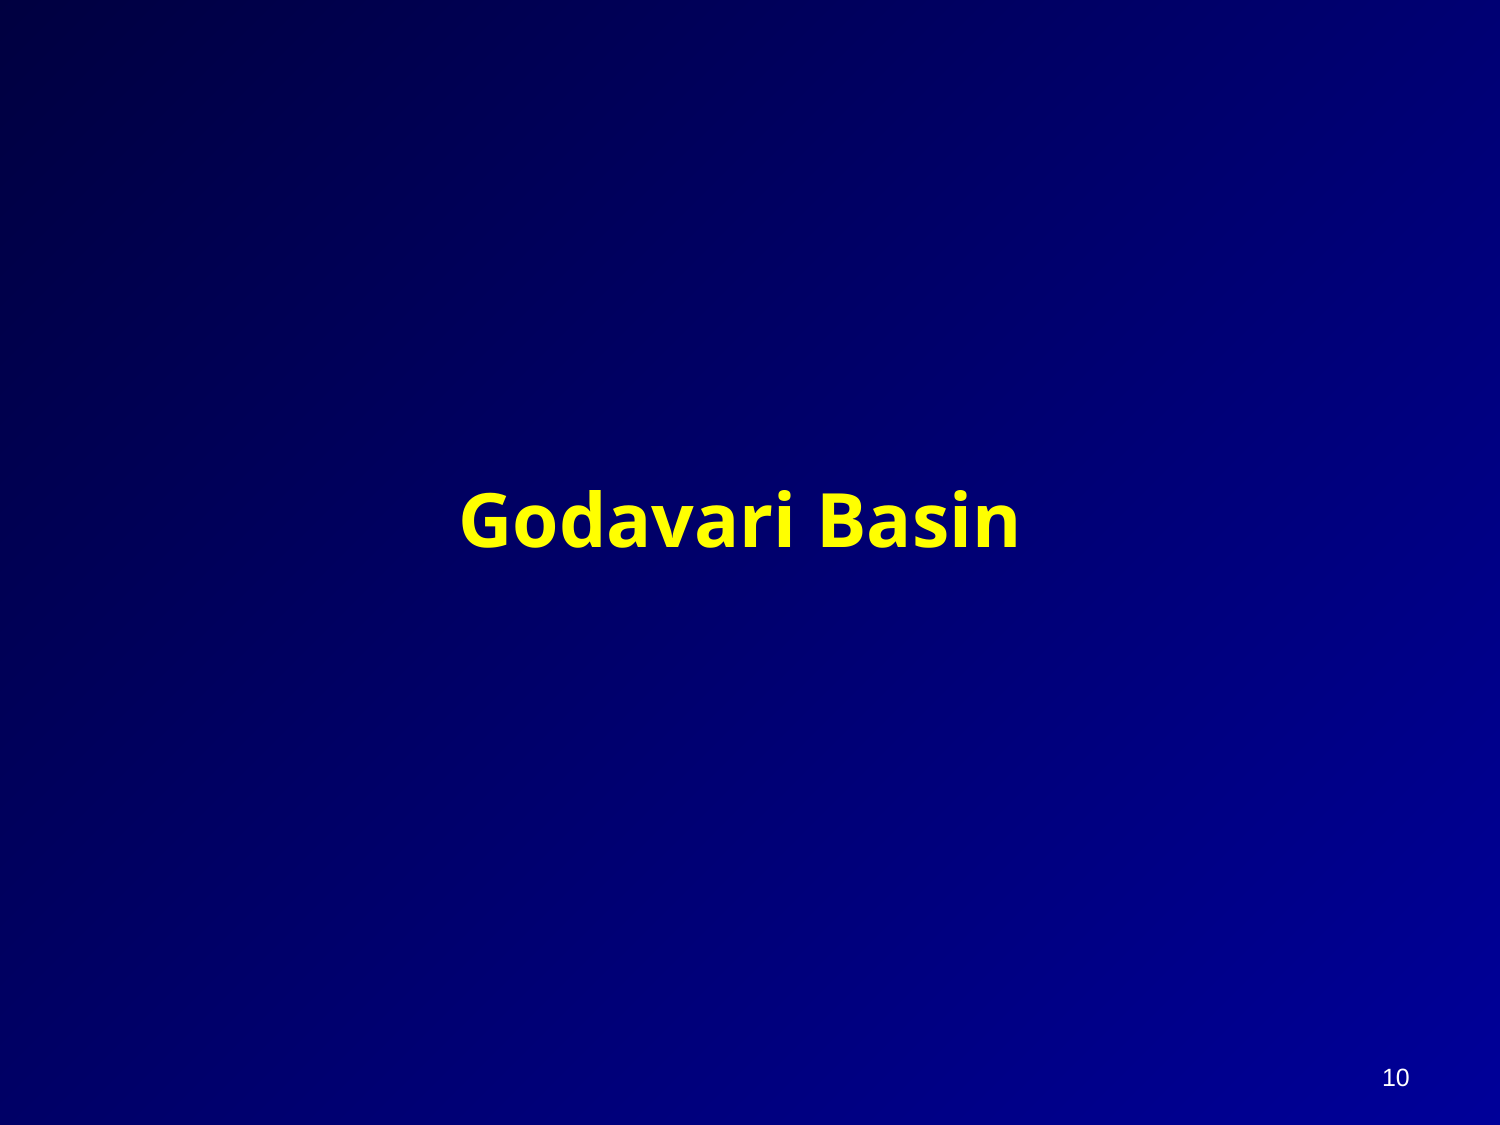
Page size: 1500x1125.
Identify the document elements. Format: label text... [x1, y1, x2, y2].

slide_number 10 [1074, 1023, 1426, 1100]
title Godavari Basin [0, 0, 1500, 1125]
